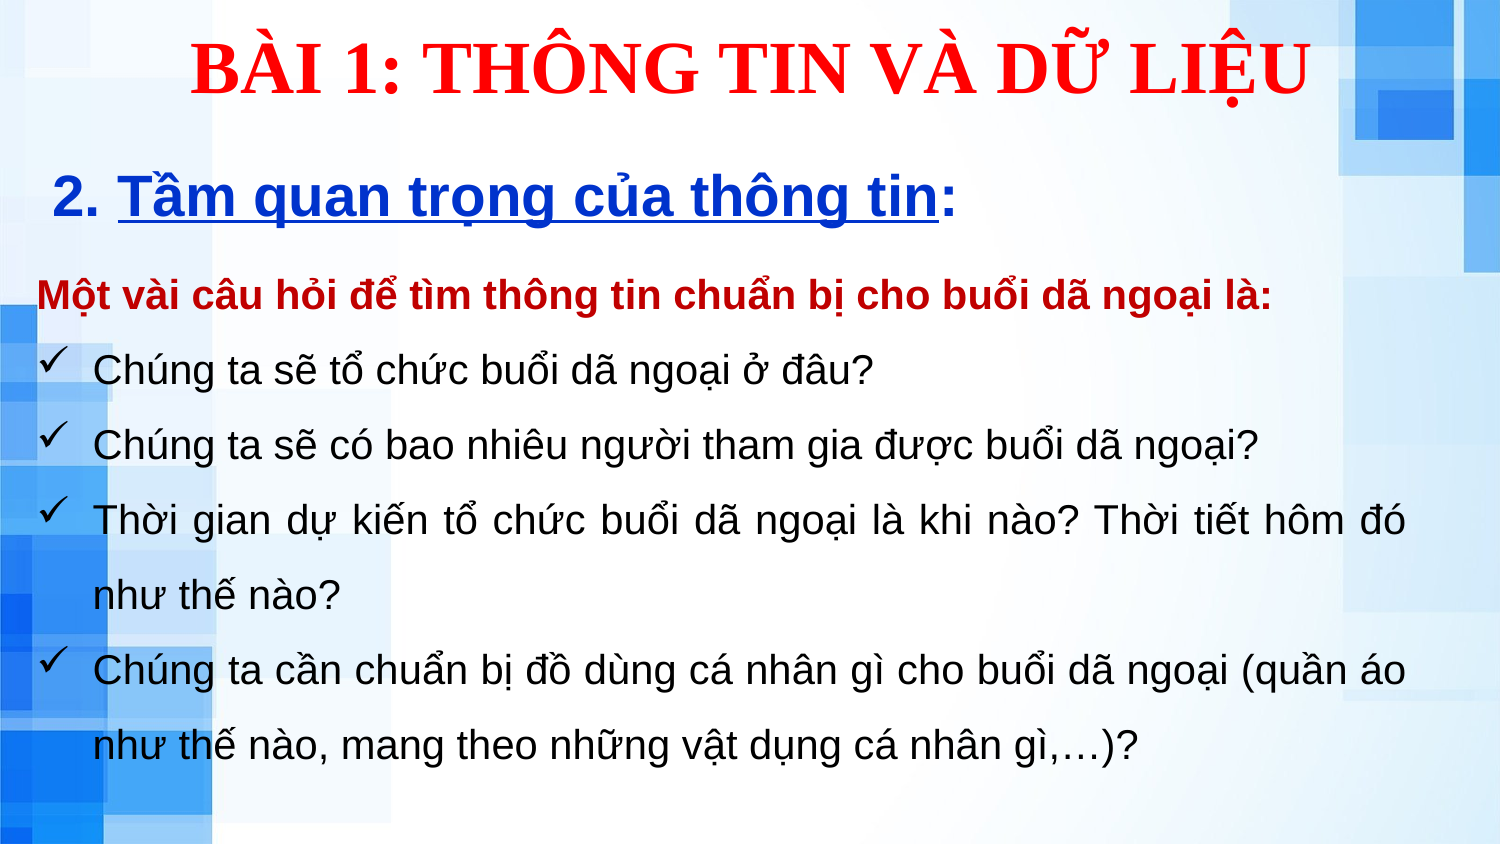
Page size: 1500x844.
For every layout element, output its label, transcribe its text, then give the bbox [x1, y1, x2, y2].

subtitle 2. Tầm quan trọng của thông tin: [37, 159, 1092, 239]
text_box Một vài câu hỏi để tìm thông tin chuẩn bị cho buổi dã ngoại là: Chúng ta sẽ tổ chức buổi dã ngoại ở đâu? Chúng ta sẽ có bao nhiêu người tham gia được buổi dã ngoại? Thời gian dự kiến tổ chức buổi dã ngoại là khi nào? Thời tiết hôm đó như thế nào? Chúng ta cần chuẩn bị đồ dùng cá nhân gì cho buổi dã ngoại (quần áo như thế nào, mang theo những vật dụng cá nhân gì,…)? [21, 260, 1422, 776]
text_box BÀI 1: THÔNG TIN VÀ DỮ LIỆU [81, 18, 1422, 109]
picture [0, 0, 1500, 844]
